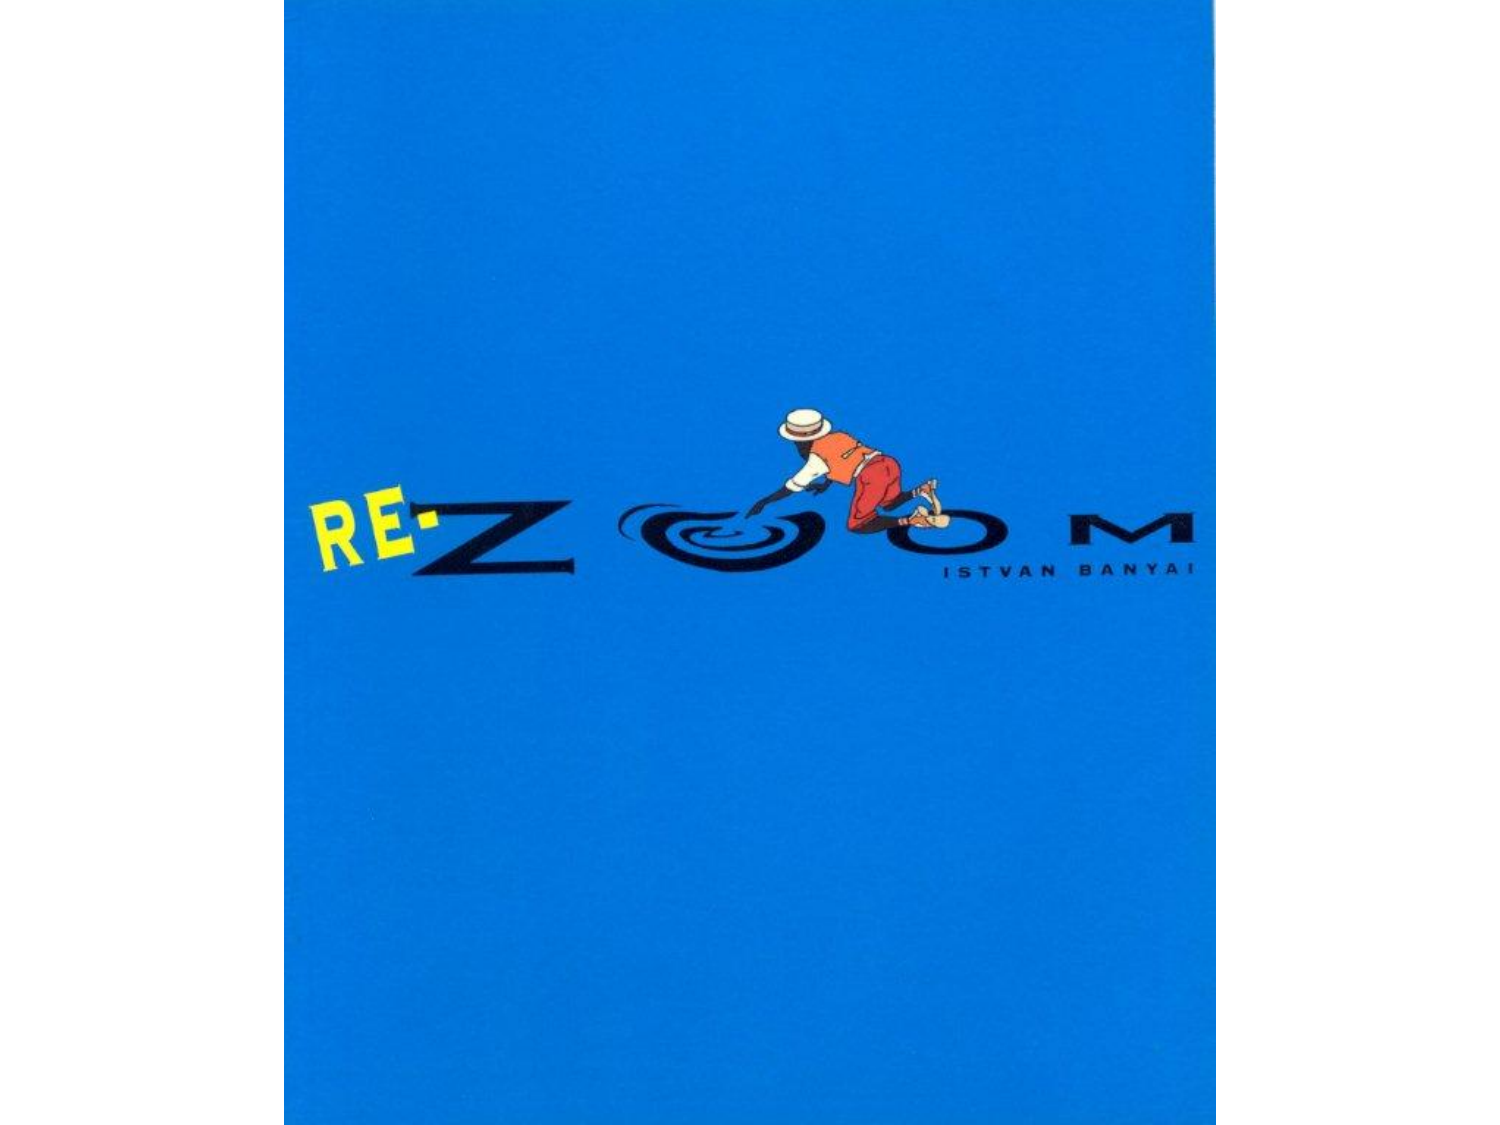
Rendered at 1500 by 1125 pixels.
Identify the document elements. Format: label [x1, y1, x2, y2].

picture [284, 0, 1216, 1125]
